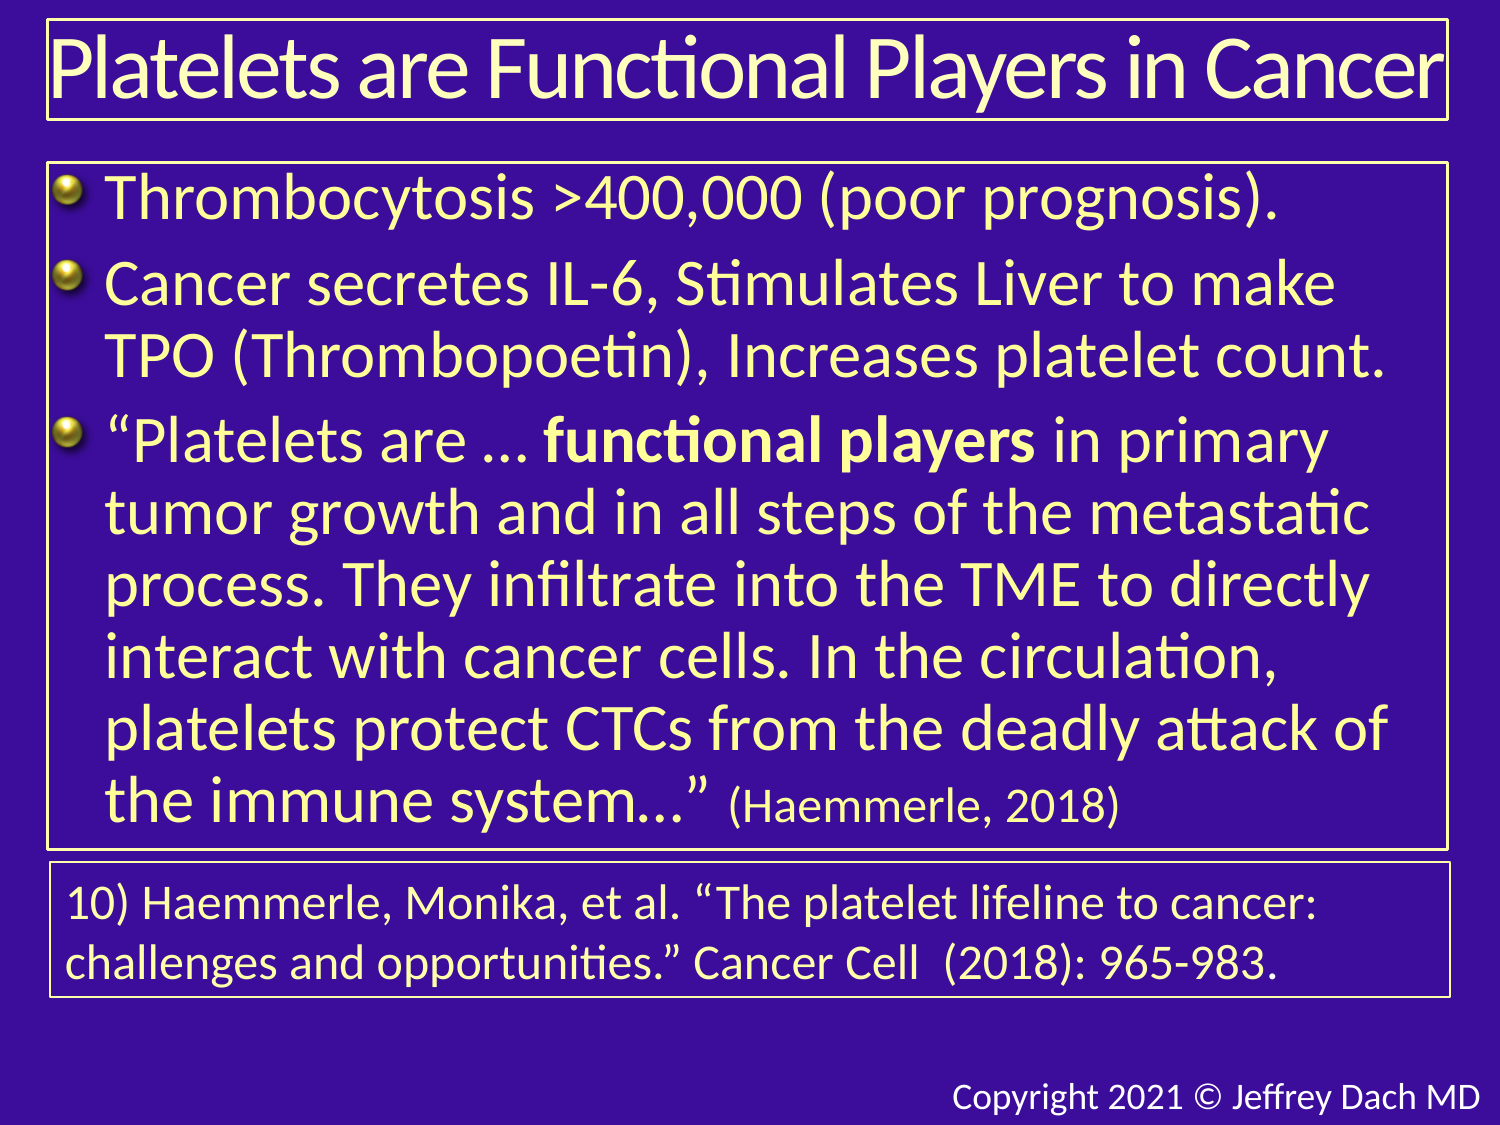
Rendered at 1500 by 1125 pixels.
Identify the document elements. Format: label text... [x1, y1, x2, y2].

text_box Copyright 2021 © Jeffrey Dach MD [937, 1064, 1500, 1125]
title Platelets are Functional Players in Cancer [47, 19, 1448, 120]
picture [47, 256, 95, 304]
picture [47, 413, 95, 461]
picture [47, 171, 95, 218]
list Thrombocytosis >400,000 (poor prognosis). Cancer secretes IL-6, Stimulates Liver to make TPO (Thrombopoetin), Increases platelet count. “Platelets are … functional players in primary tumor growth and in all steps of the metastatic process. They infiltrate into the TME to directly interact with cancer cells. In the circulation, platelets protect CTCs from the deadly attack of the immune system…” (Haemmerle, 2018) [47, 162, 1448, 850]
text_box 10) Haemmerle, Monika, et al. “The platelet lifeline to cancer: challenges and opportunities.” Cancer Cell (2018): 965-983. [50, 862, 1450, 998]
